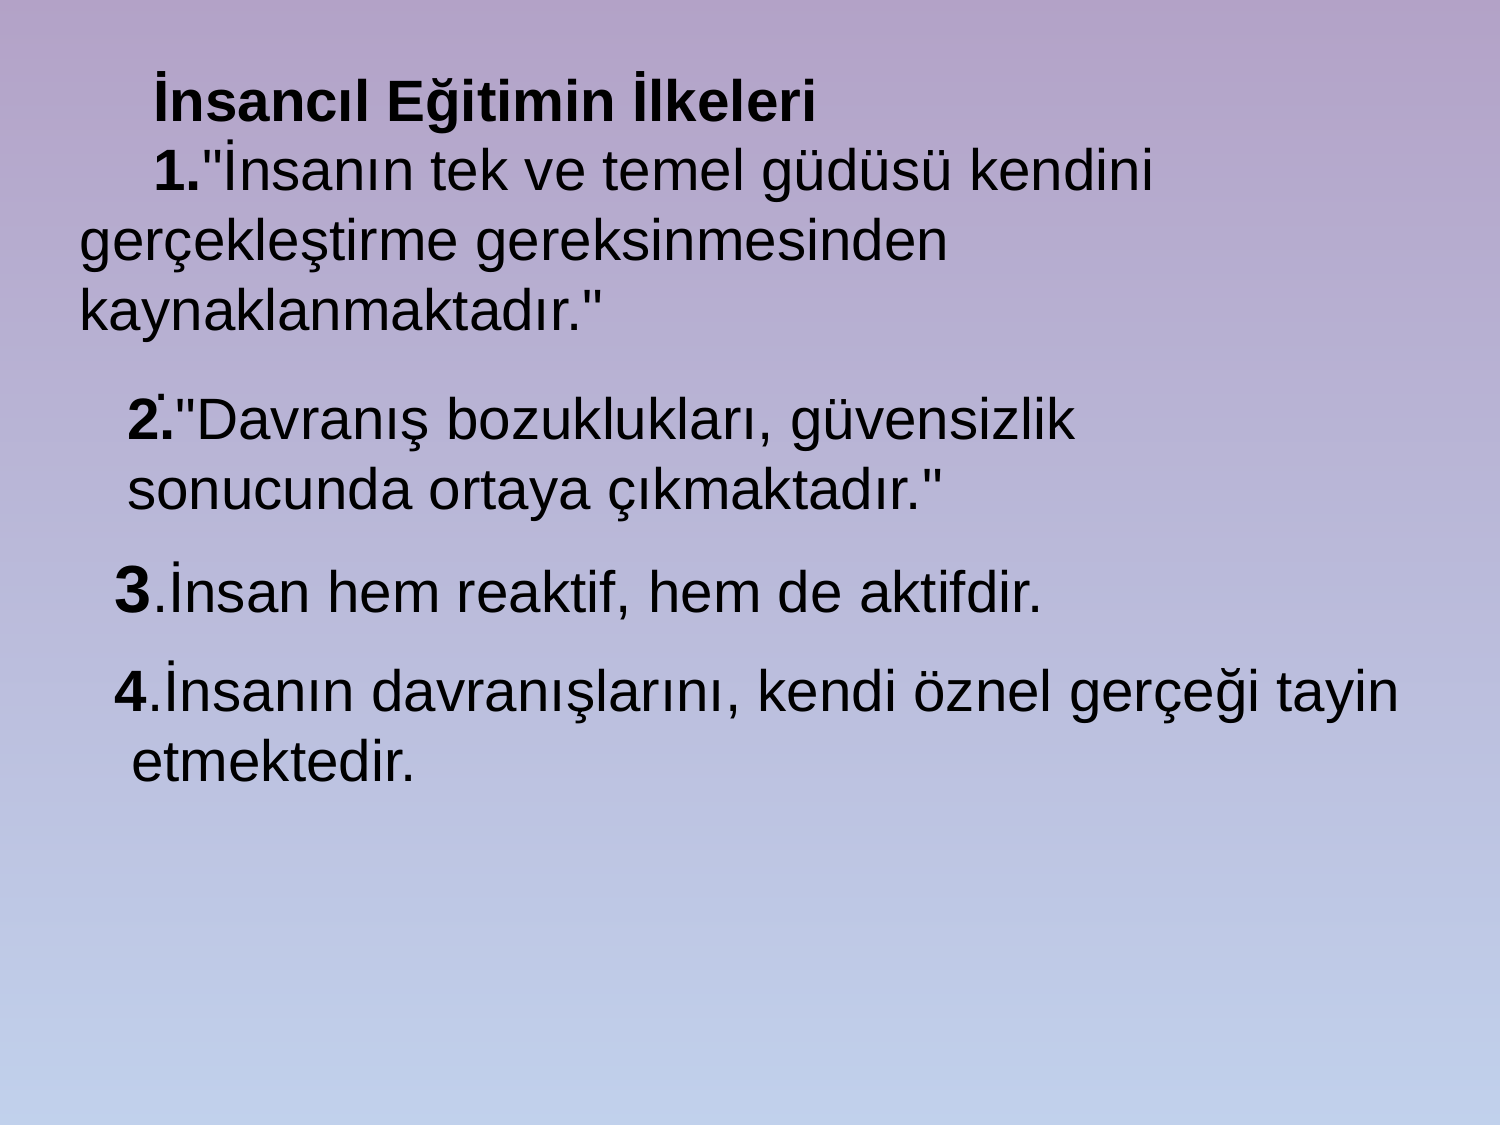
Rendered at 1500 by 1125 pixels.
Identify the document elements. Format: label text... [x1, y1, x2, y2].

text_box 3.İnsan hem reaktif, hem de aktifdir. [100, 538, 1247, 634]
text_box İnsancıl Eğitimin İlkeleri 1."İnsanın tek ve temel güdüsü kendini gerçekleştirme gereksinmesinden kaynaklanmaktadır." . [64, 55, 1442, 420]
text_box 4.İnsanın davranışlarını, kendi öznel gerçeği tayin etmektedir. [100, 645, 1417, 800]
text_box 2."Davranış bozuklukları, güvensizlik sonucunda ortaya çıkmaktadır." [112, 373, 1306, 529]
